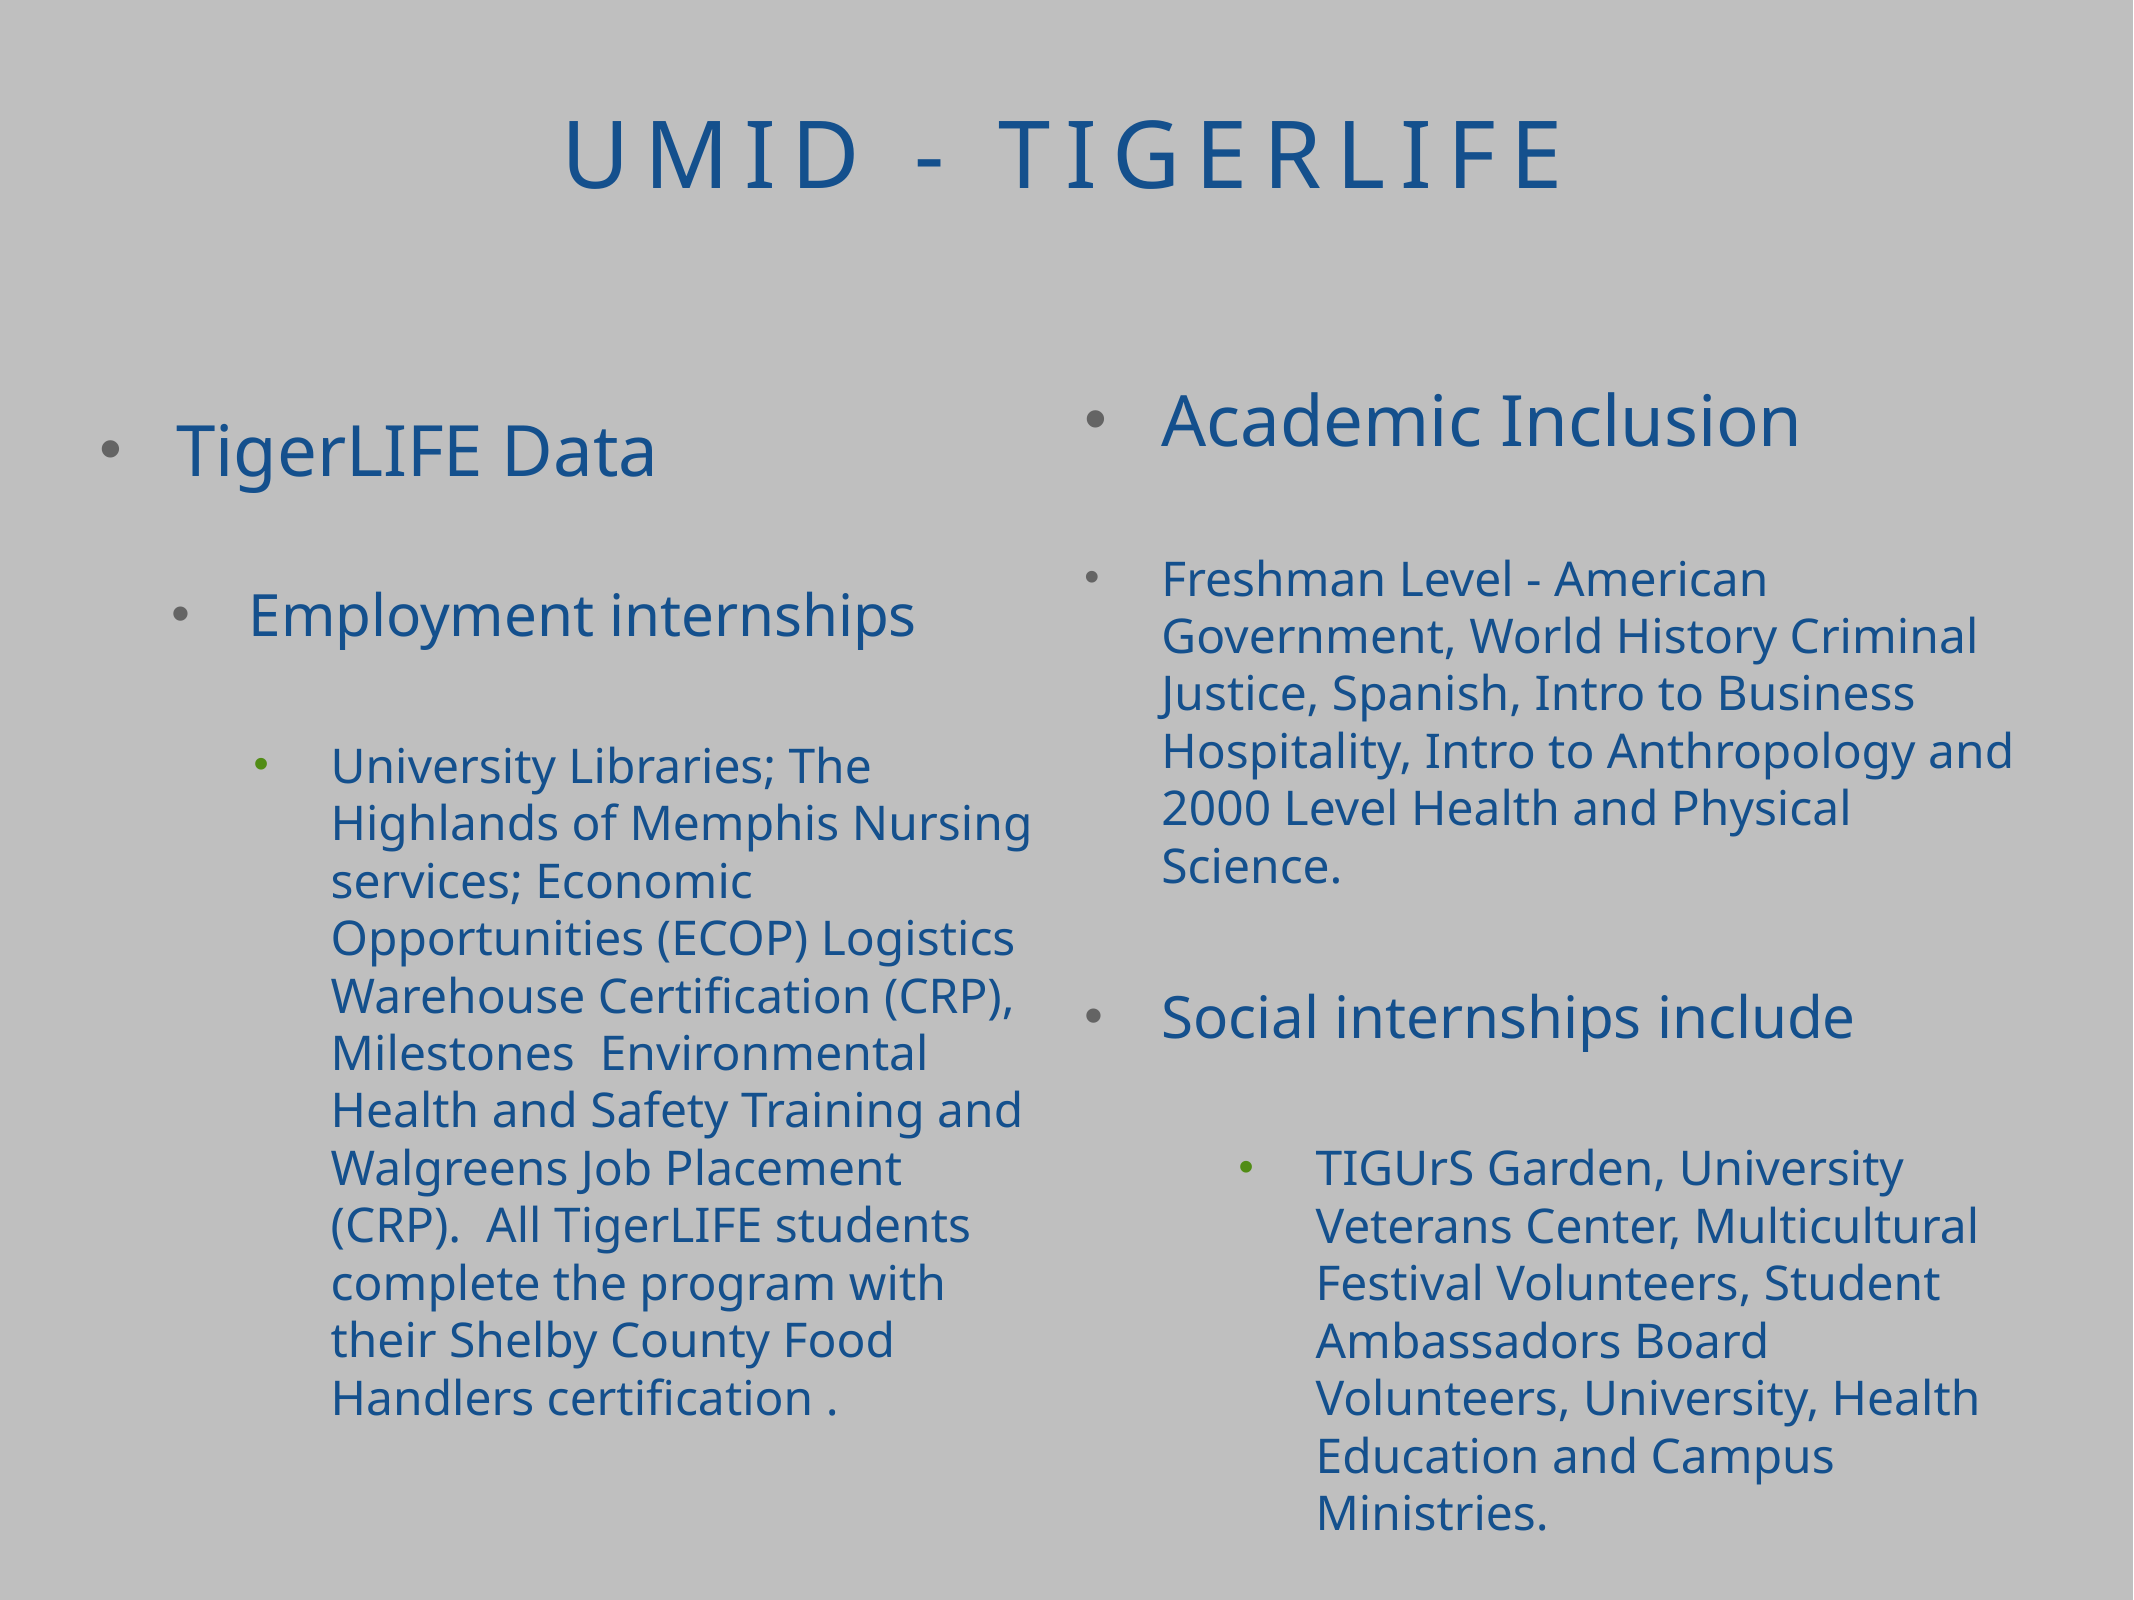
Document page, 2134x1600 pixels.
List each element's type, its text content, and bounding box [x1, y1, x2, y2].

list Academic Inclusion Freshman Level - American Government, World History Criminal Justice, Spanish, Intro to Business Hospitality, Intro to Anthropology and 2000 Level Health and Physical Science. Social internships include TIGUrS Garden, University Veterans Center, Multicultural Festival Volunteers, Student Ambassadors Board Volunteers, University, Health Education and Campus Ministries. [1084, 401, 2027, 1430]
list TigerLIFE Data Employment internships University Libraries; The Highlands of Memphis Nursing services; Economic Opportunities (ECOP) Logistics Warehouse Certification (CRP), Milestones Environmental Health and Safety Training and Walgreens Job Placement (CRP). All TigerLIFE students complete the program with their Shelby County Food Handlers certification . [99, 401, 1042, 1430]
title UMID - tigerlife [98, 94, 2028, 339]
